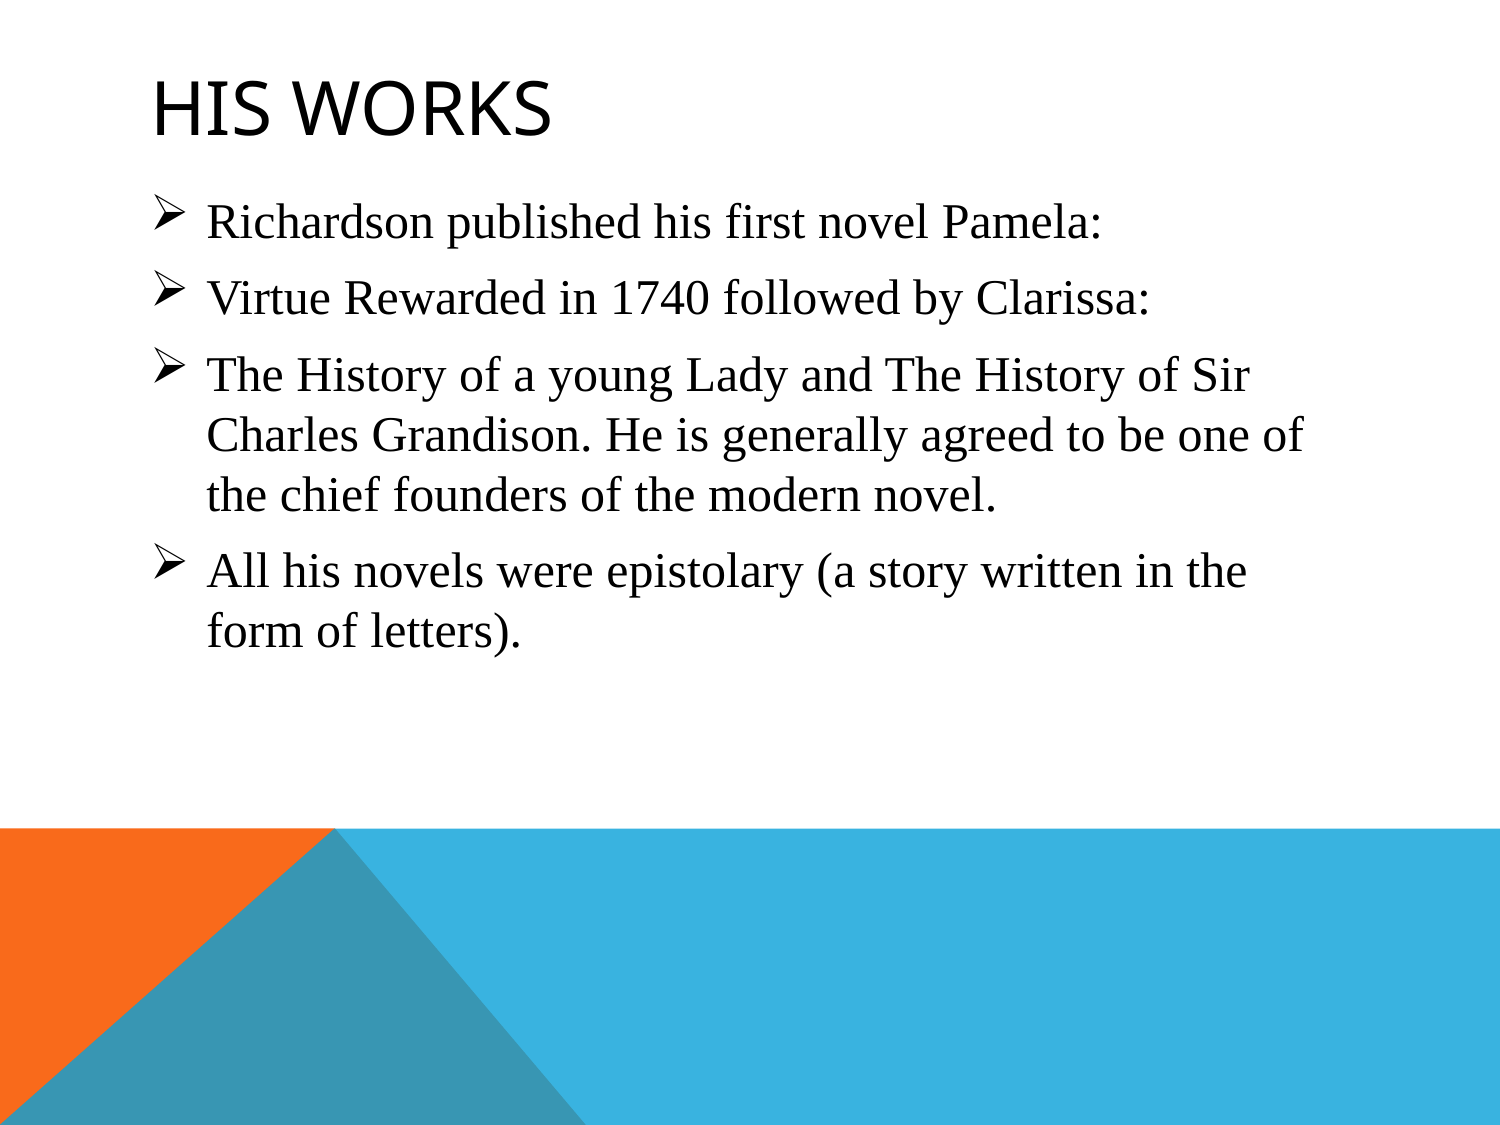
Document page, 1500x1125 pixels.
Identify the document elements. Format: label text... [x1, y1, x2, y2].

title HIS WORKS [135, 60, 1369, 150]
list Richardson published his first novel Pamela: Virtue Rewarded in 1740 followed by Clarissa: The History of a young Lady and The History of Sir Charles Grandison. He is generally agreed to be one of the chief founders of the modern novel. All his novels were epistolary (a story written in the form of letters). [135, 180, 1369, 768]
